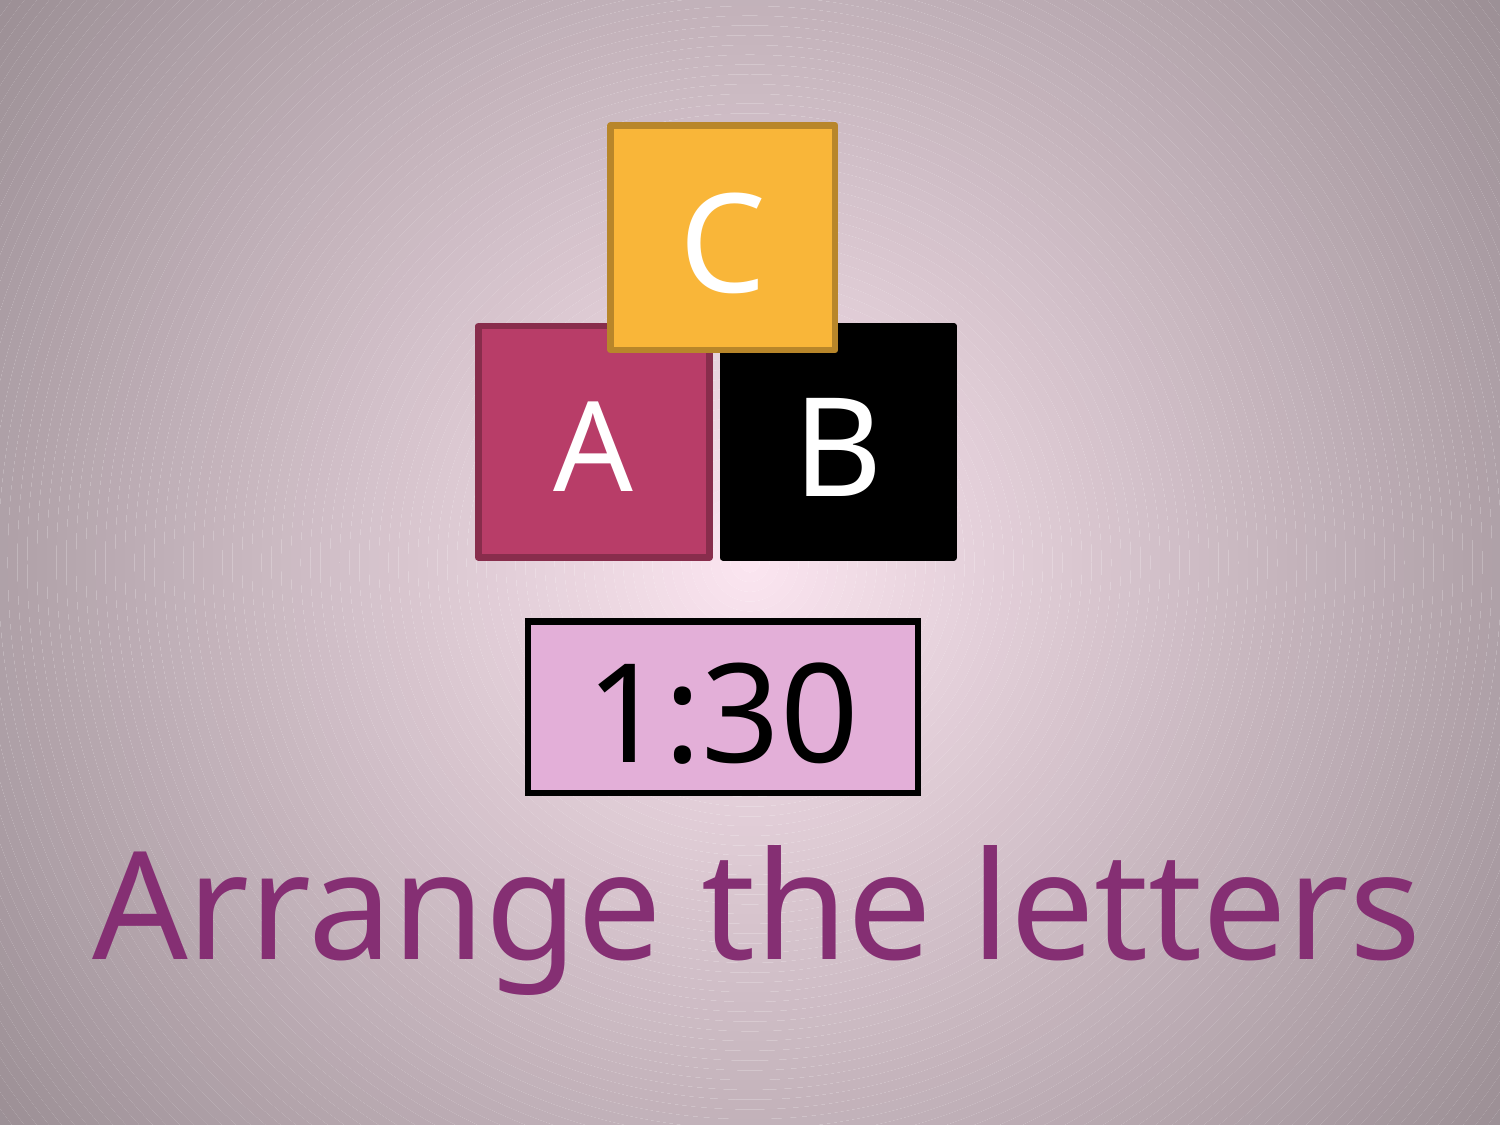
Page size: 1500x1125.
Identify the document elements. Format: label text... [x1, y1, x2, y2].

text_box Arrange the letters [77, 801, 1437, 997]
text_box 1:30 [527, 621, 918, 793]
text_box A [475, 323, 713, 561]
picture [716, 683, 758, 725]
text_box C [607, 122, 838, 353]
text_box B [720, 323, 957, 561]
